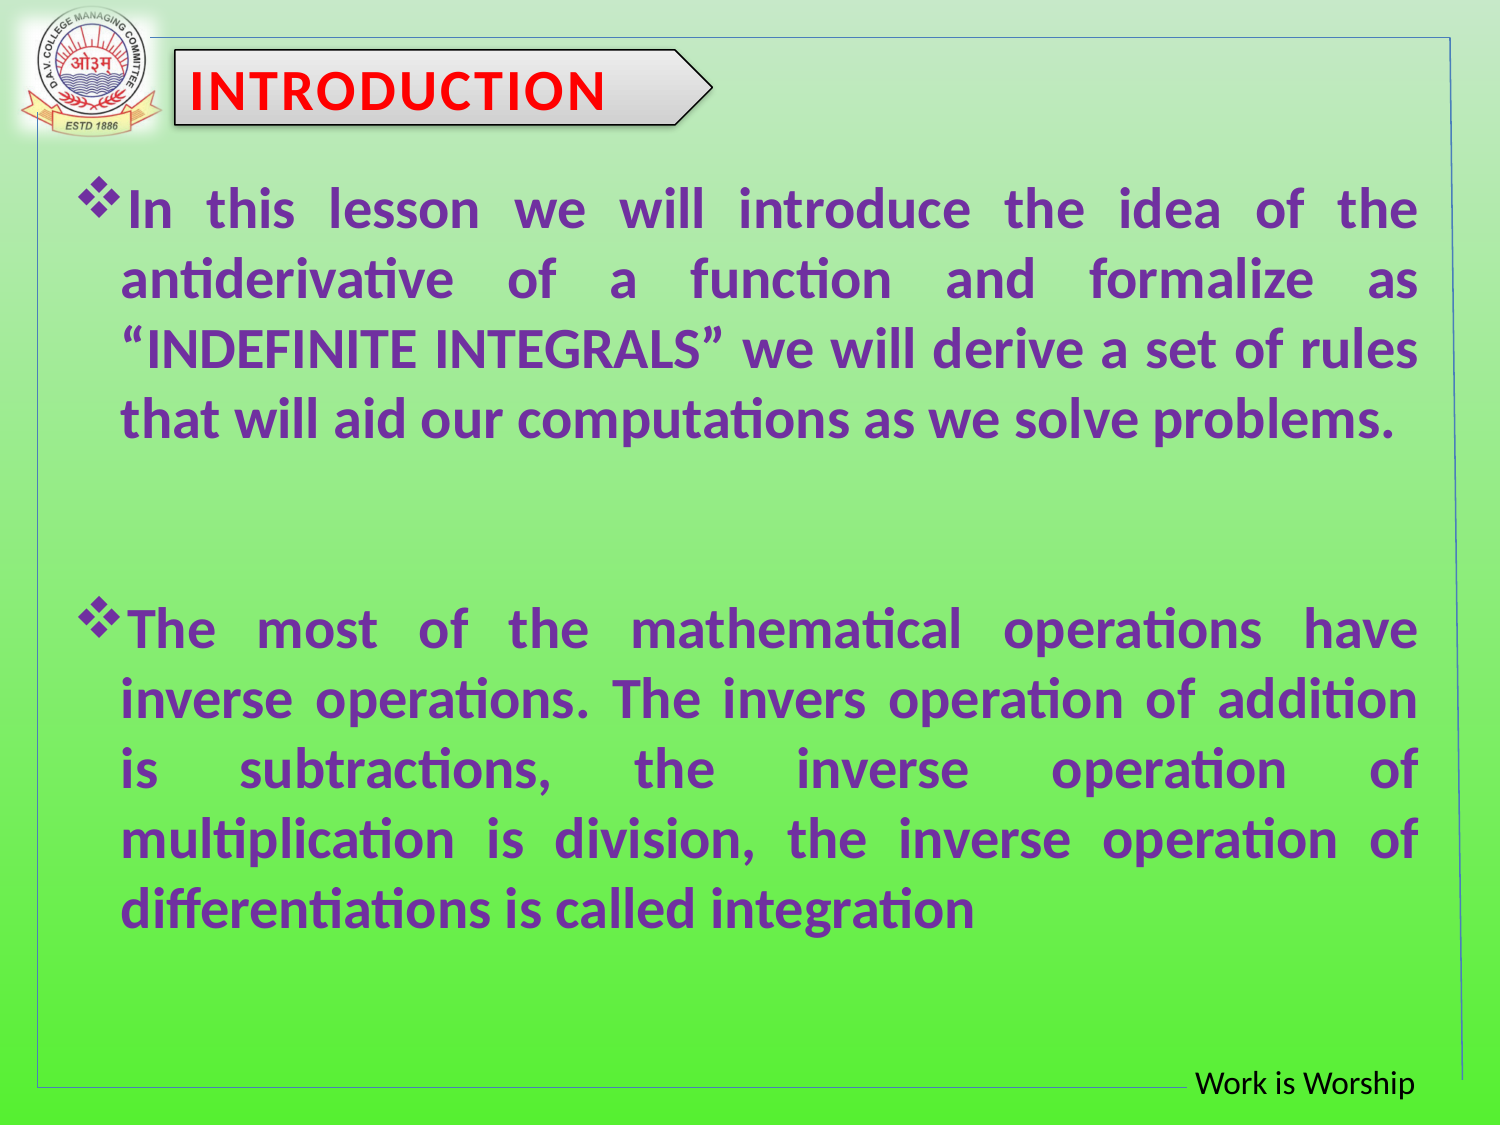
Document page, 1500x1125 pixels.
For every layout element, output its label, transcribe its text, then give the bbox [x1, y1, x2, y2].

picture [28, 28, 146, 121]
text_box In this lesson we will introduce the idea of the antiderivative of a function and formalize as “INDEFINITE INTEGRALS” we will derive a set of rules that will aid our computations as we solve problems. The most of the mathematical operations have inverse operations. The invers operation of addition is subtractions, the inverse operation of multiplication is division, the inverse operation of differentiations is called integration [59, 162, 1435, 948]
text_box INTRODUCTION [174, 49, 713, 126]
